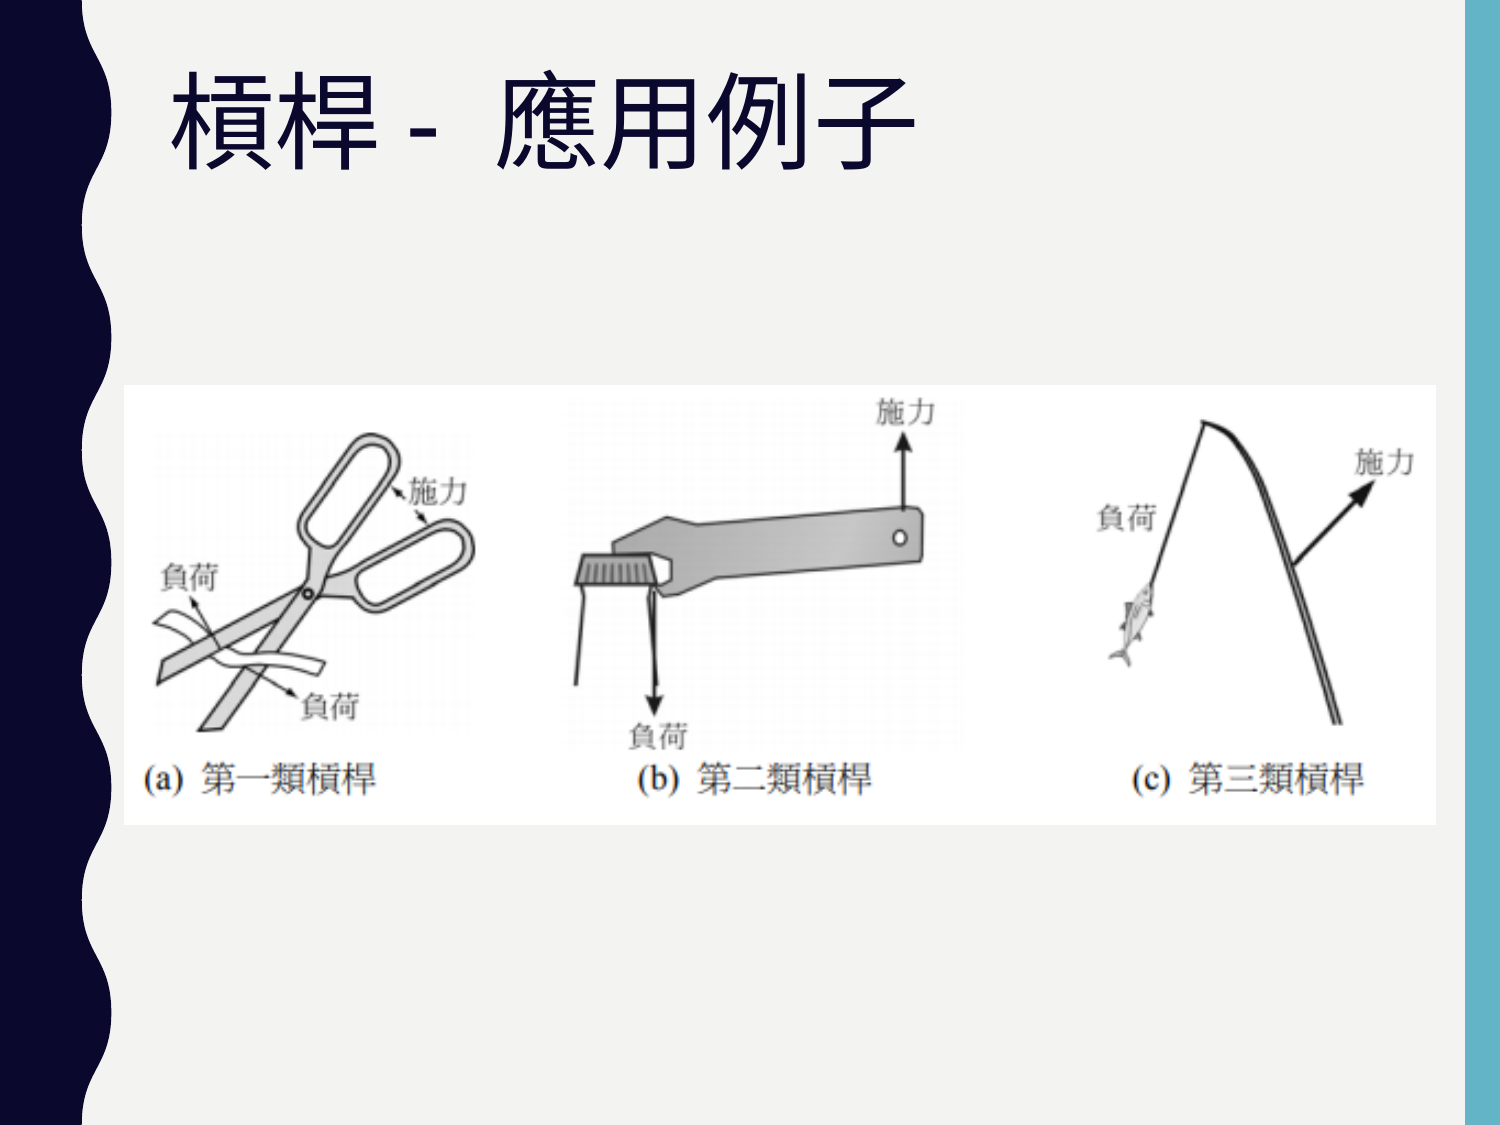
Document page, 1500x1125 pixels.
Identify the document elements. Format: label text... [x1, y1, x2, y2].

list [124, 385, 1436, 825]
title 槓桿- 應用例子 [154, 62, 1407, 308]
